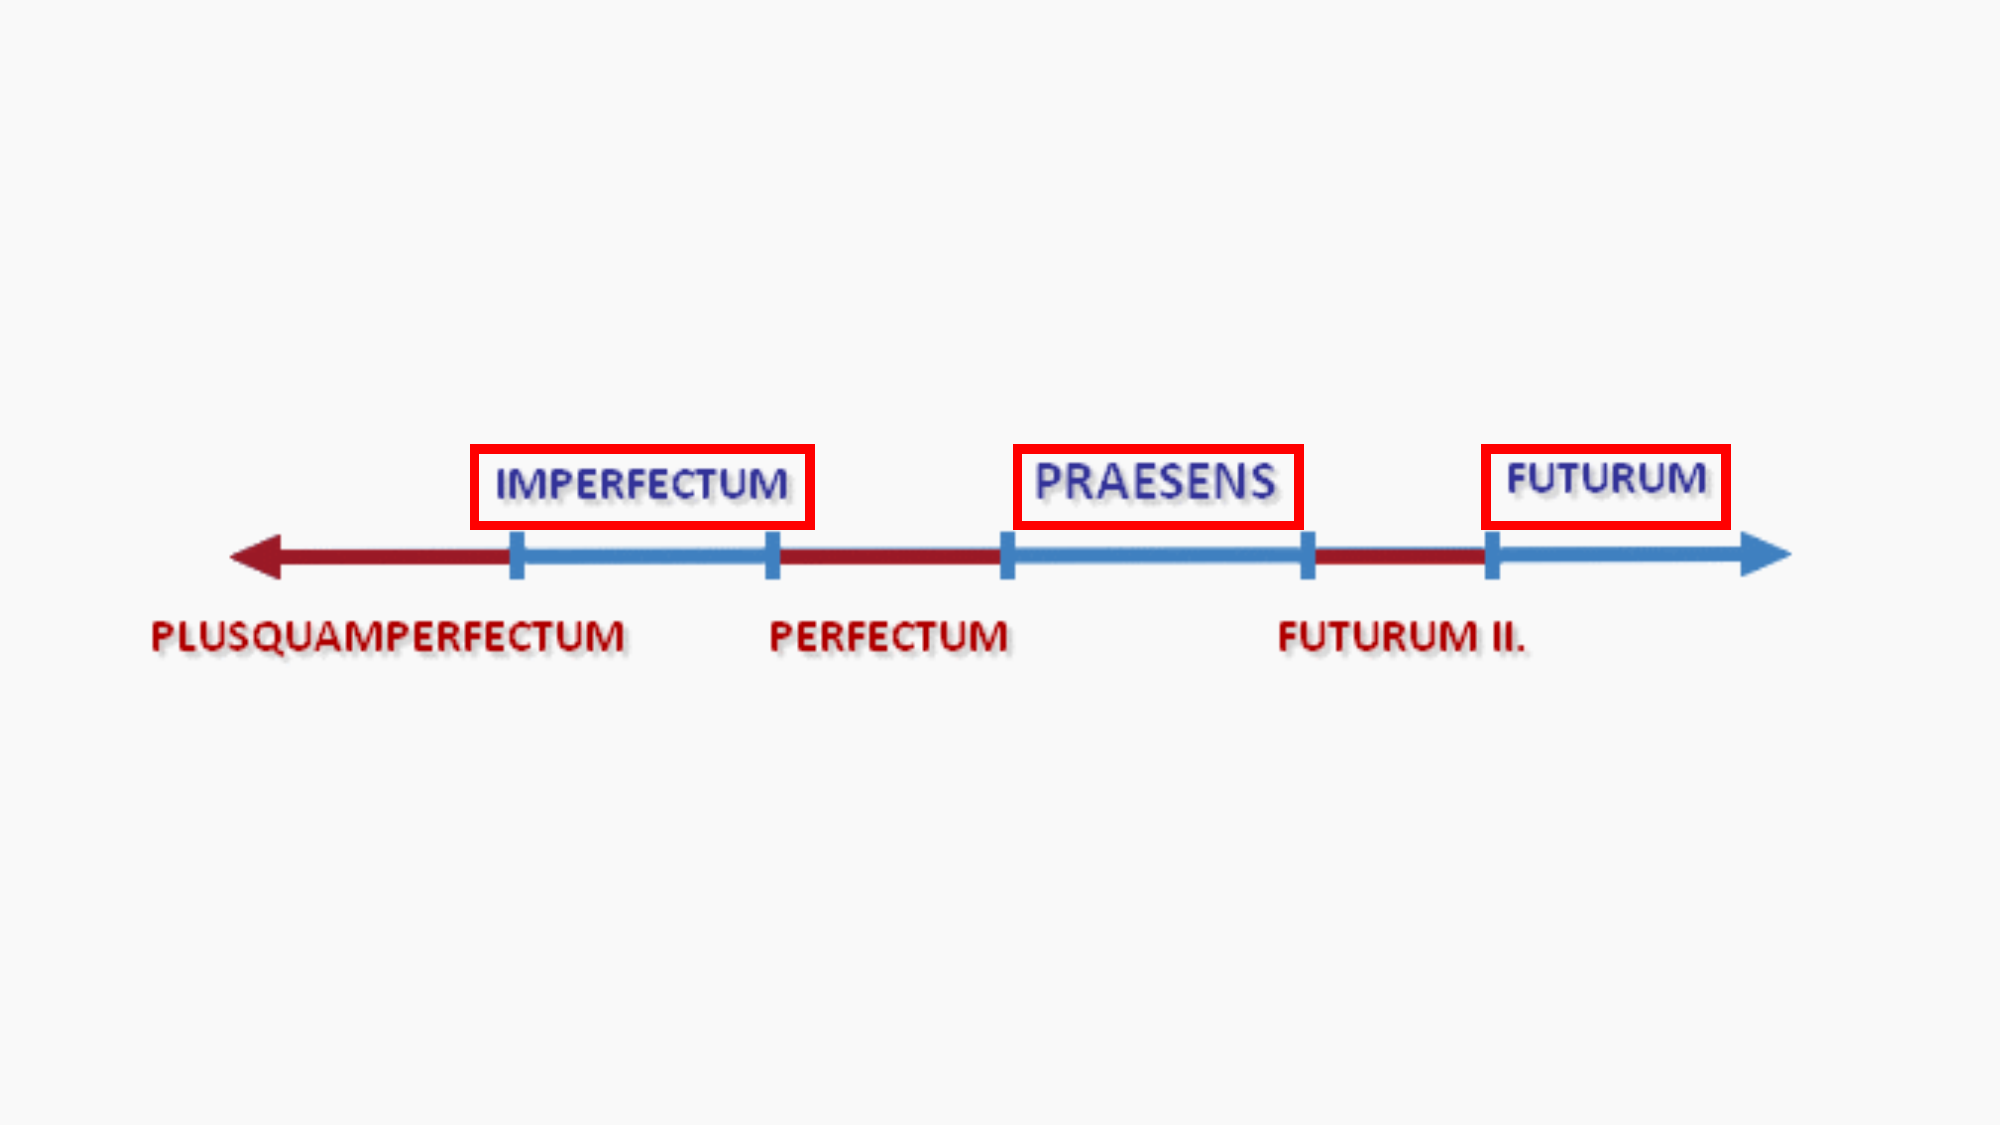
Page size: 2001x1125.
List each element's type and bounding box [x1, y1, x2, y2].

picture [130, 425, 1822, 700]
